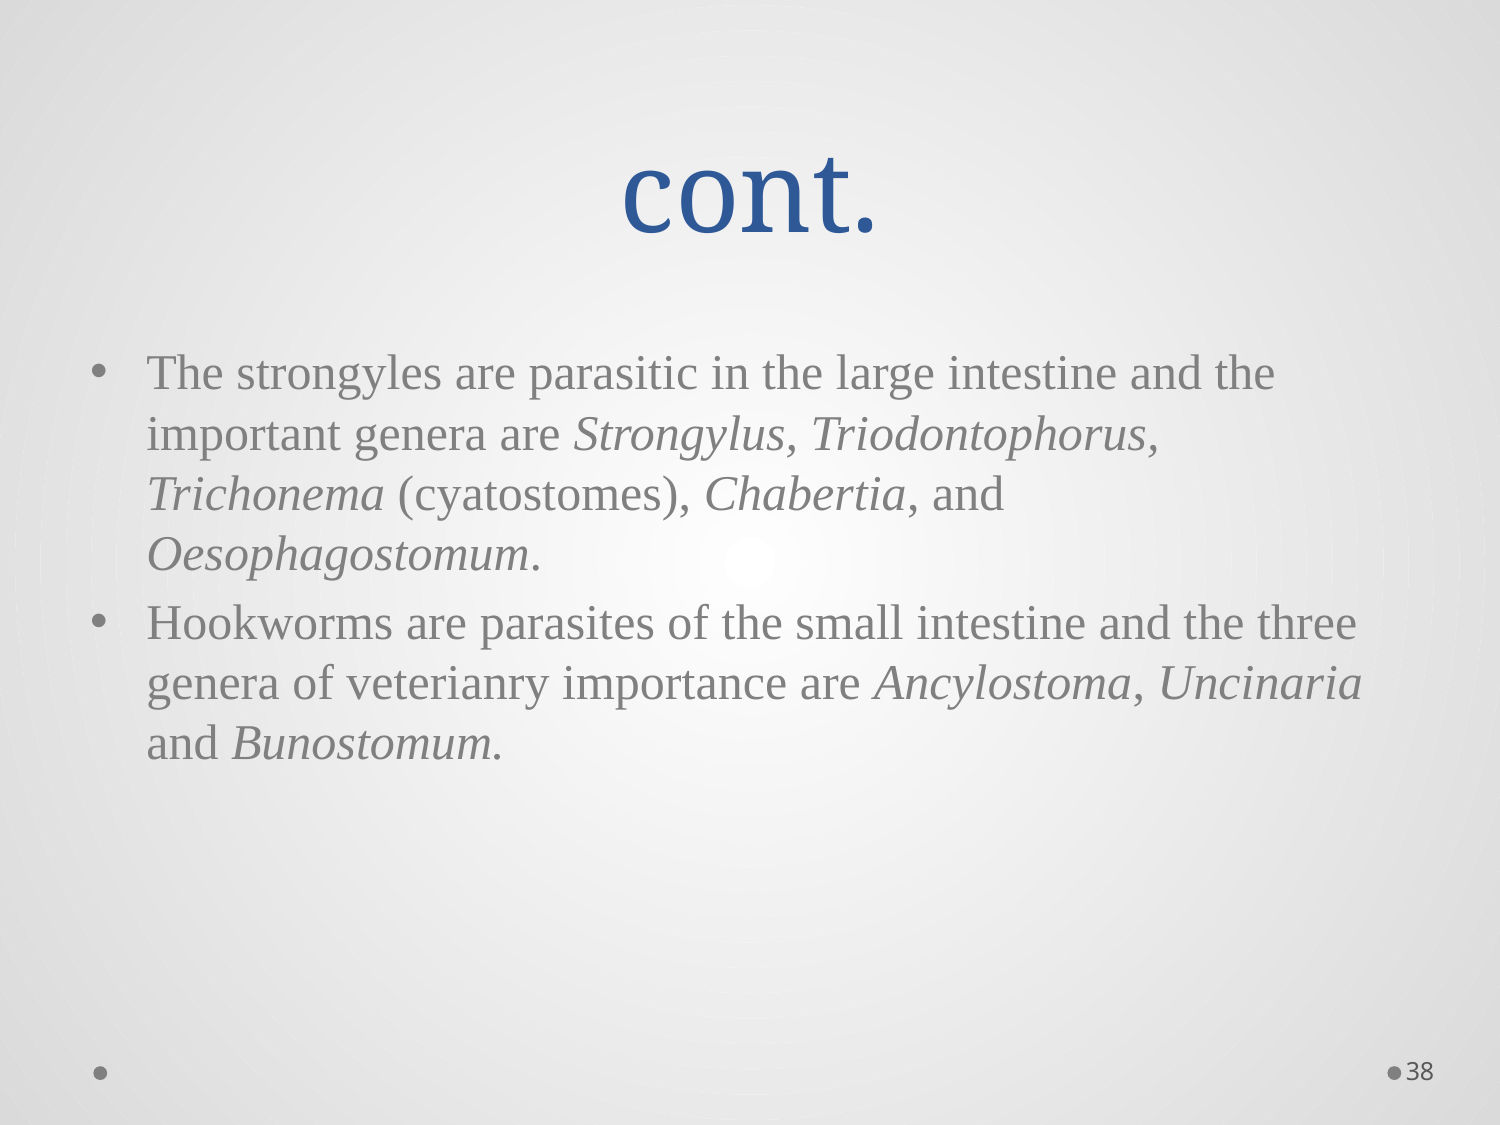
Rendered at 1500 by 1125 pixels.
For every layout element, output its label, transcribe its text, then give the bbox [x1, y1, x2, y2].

slide_number 38 [1401, 1042, 1494, 1103]
title cont. [75, 0, 1425, 262]
list The strongyles are parasitic in the large intestine and the important genera are Strongylus, Triodontophorus, Trichonema (cyatostomes), Chabertia, and Oesophagostomum. Hookworms are parasites of the small intestine and the three genera of veterianry importance are Ancylostoma, Uncinaria and Bunostomum. [75, 262, 1425, 1005]
